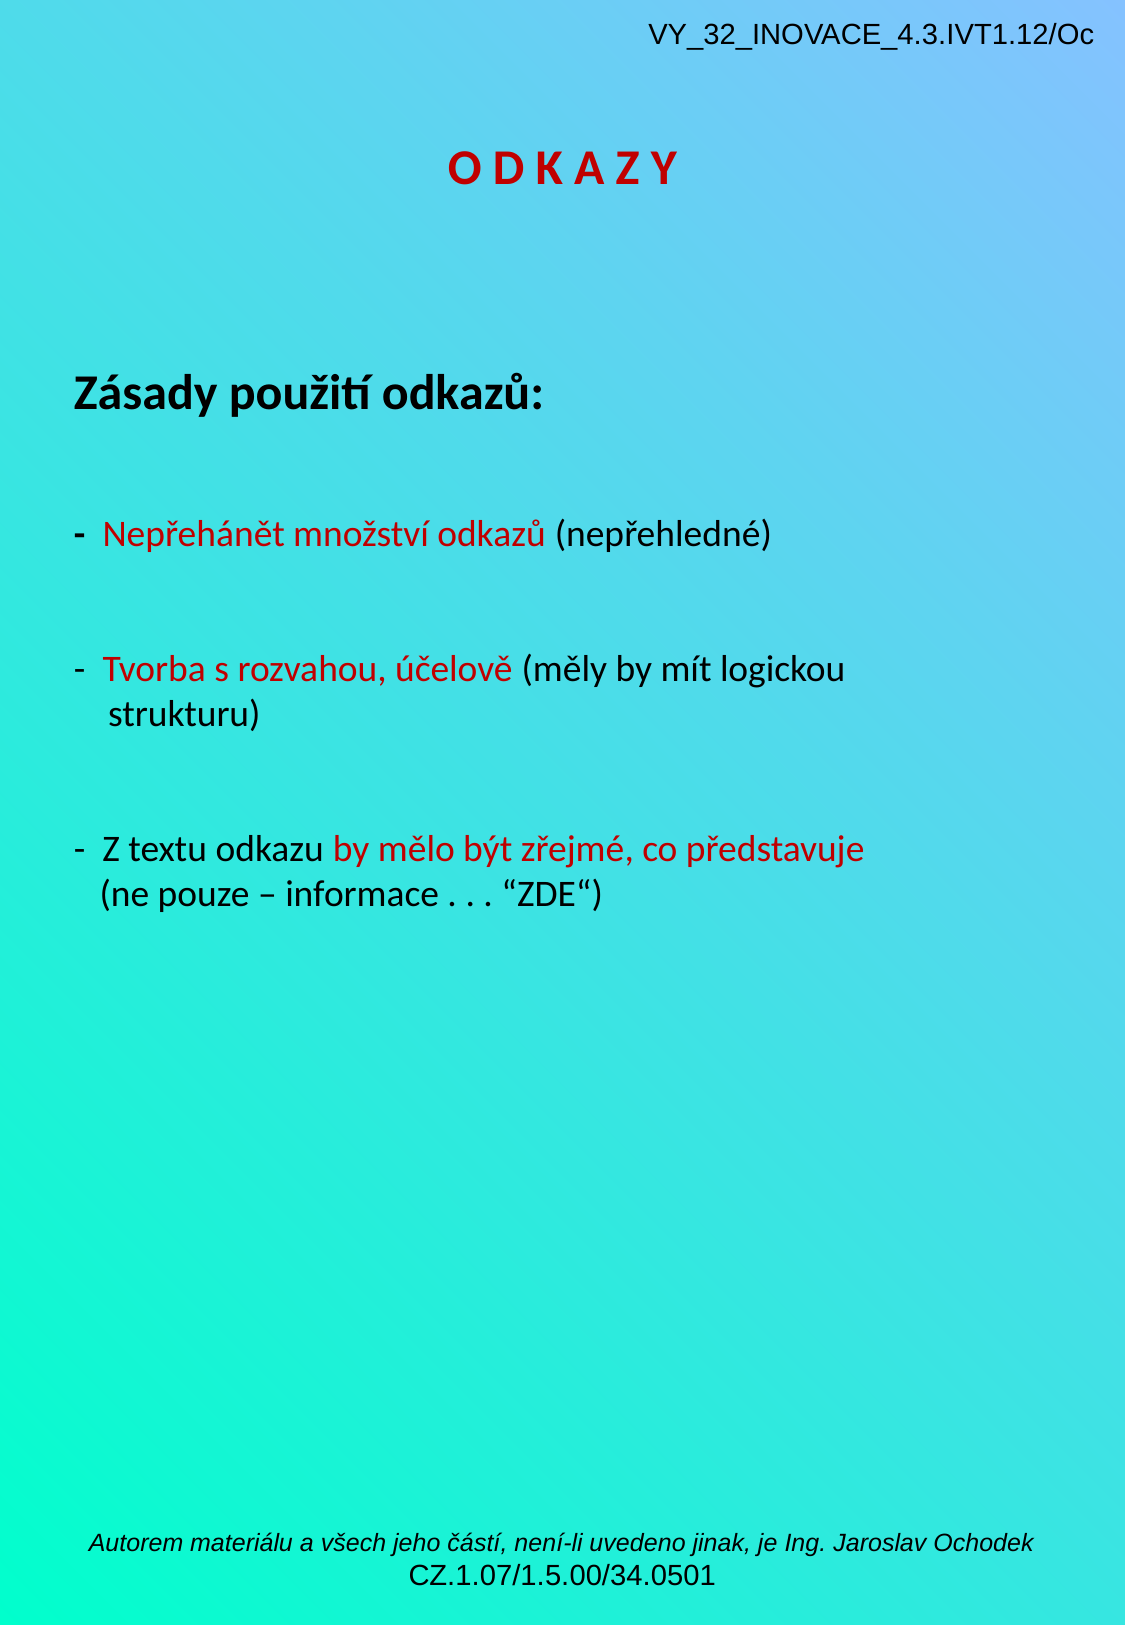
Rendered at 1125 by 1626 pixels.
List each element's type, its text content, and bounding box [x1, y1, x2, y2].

text_box O D K A Z Y [0, 127, 1125, 248]
text_box Autorem materiálu a všech jeho částí, není-li uvedeno jinak, je Ing. Jaroslav Ochodek CZ.1.07/1.5.00/34.0501 [0, 1518, 1125, 1625]
text_box VY_32_INOVACE_4.3.IVT1.12/Oc [0, 0, 1125, 60]
text_box Zásady použití odkazů: - Nepřehánět množství odkazů (nepřehledné) - Tvorba s rozvahou, účelově (měly by mít logickou strukturu) - Z textu odkazu by mělo být zřejmé, co představuje (ne pouze – informace . . . “ZDE“) [0, 351, 1125, 1102]
